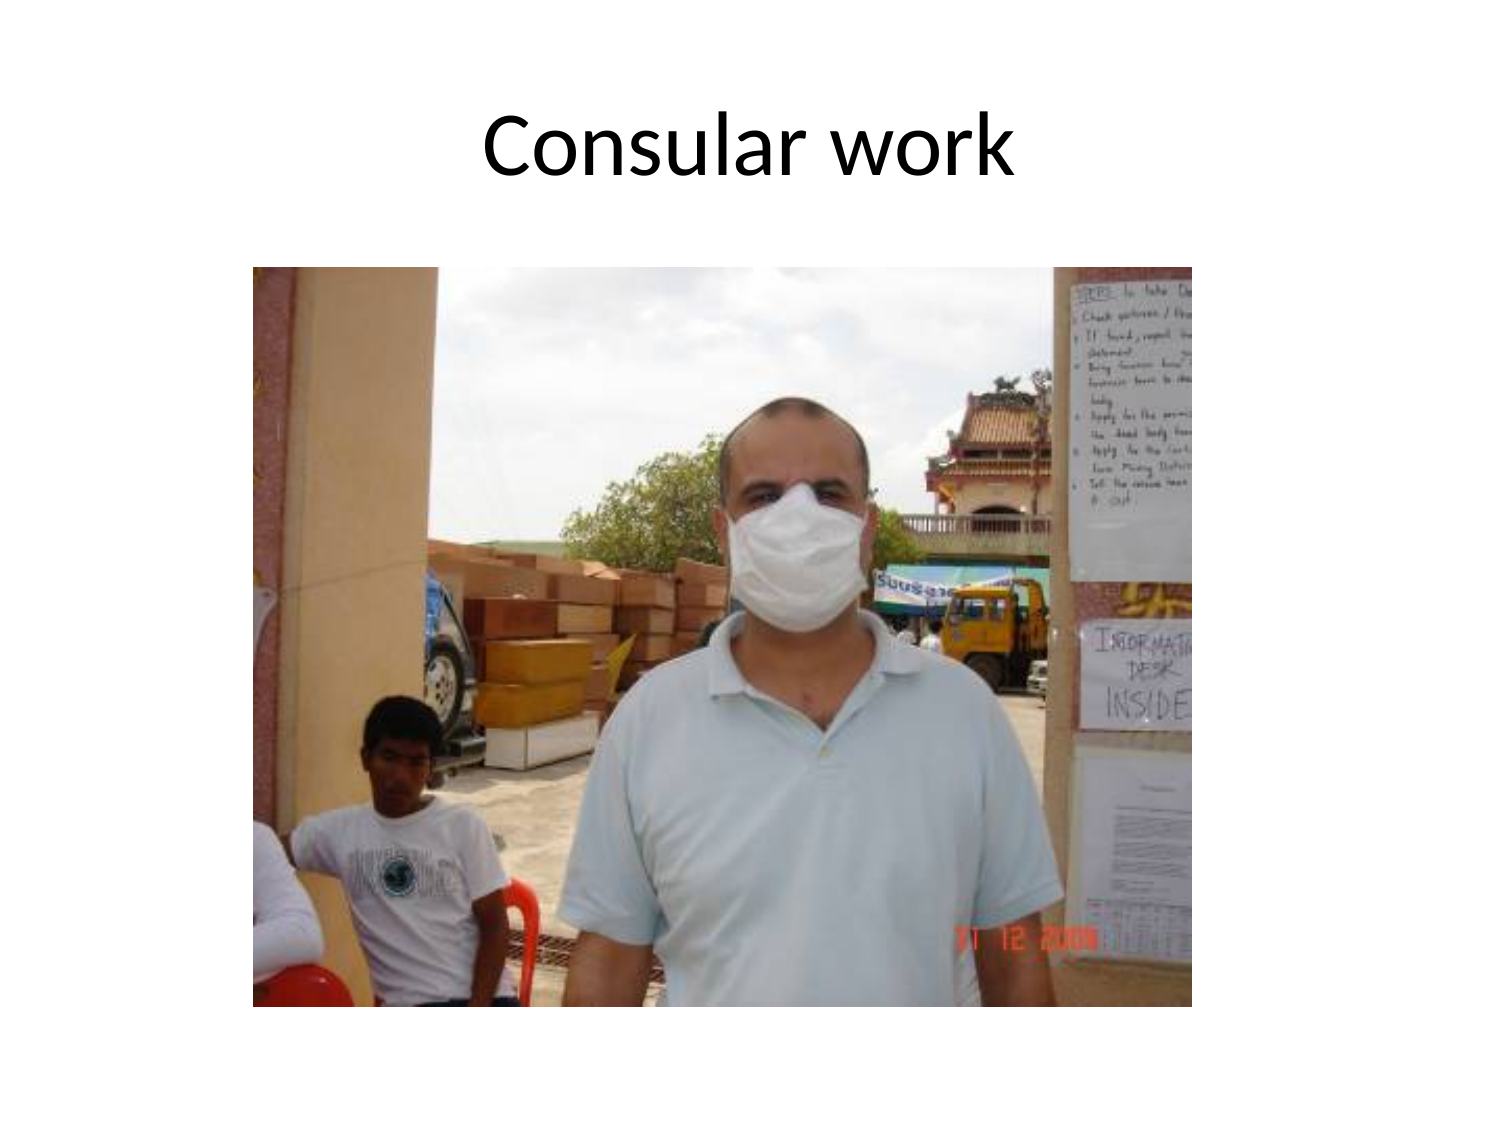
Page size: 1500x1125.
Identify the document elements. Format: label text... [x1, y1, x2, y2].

picture [253, 266, 1192, 1007]
title Consular work [75, 45, 1425, 233]
